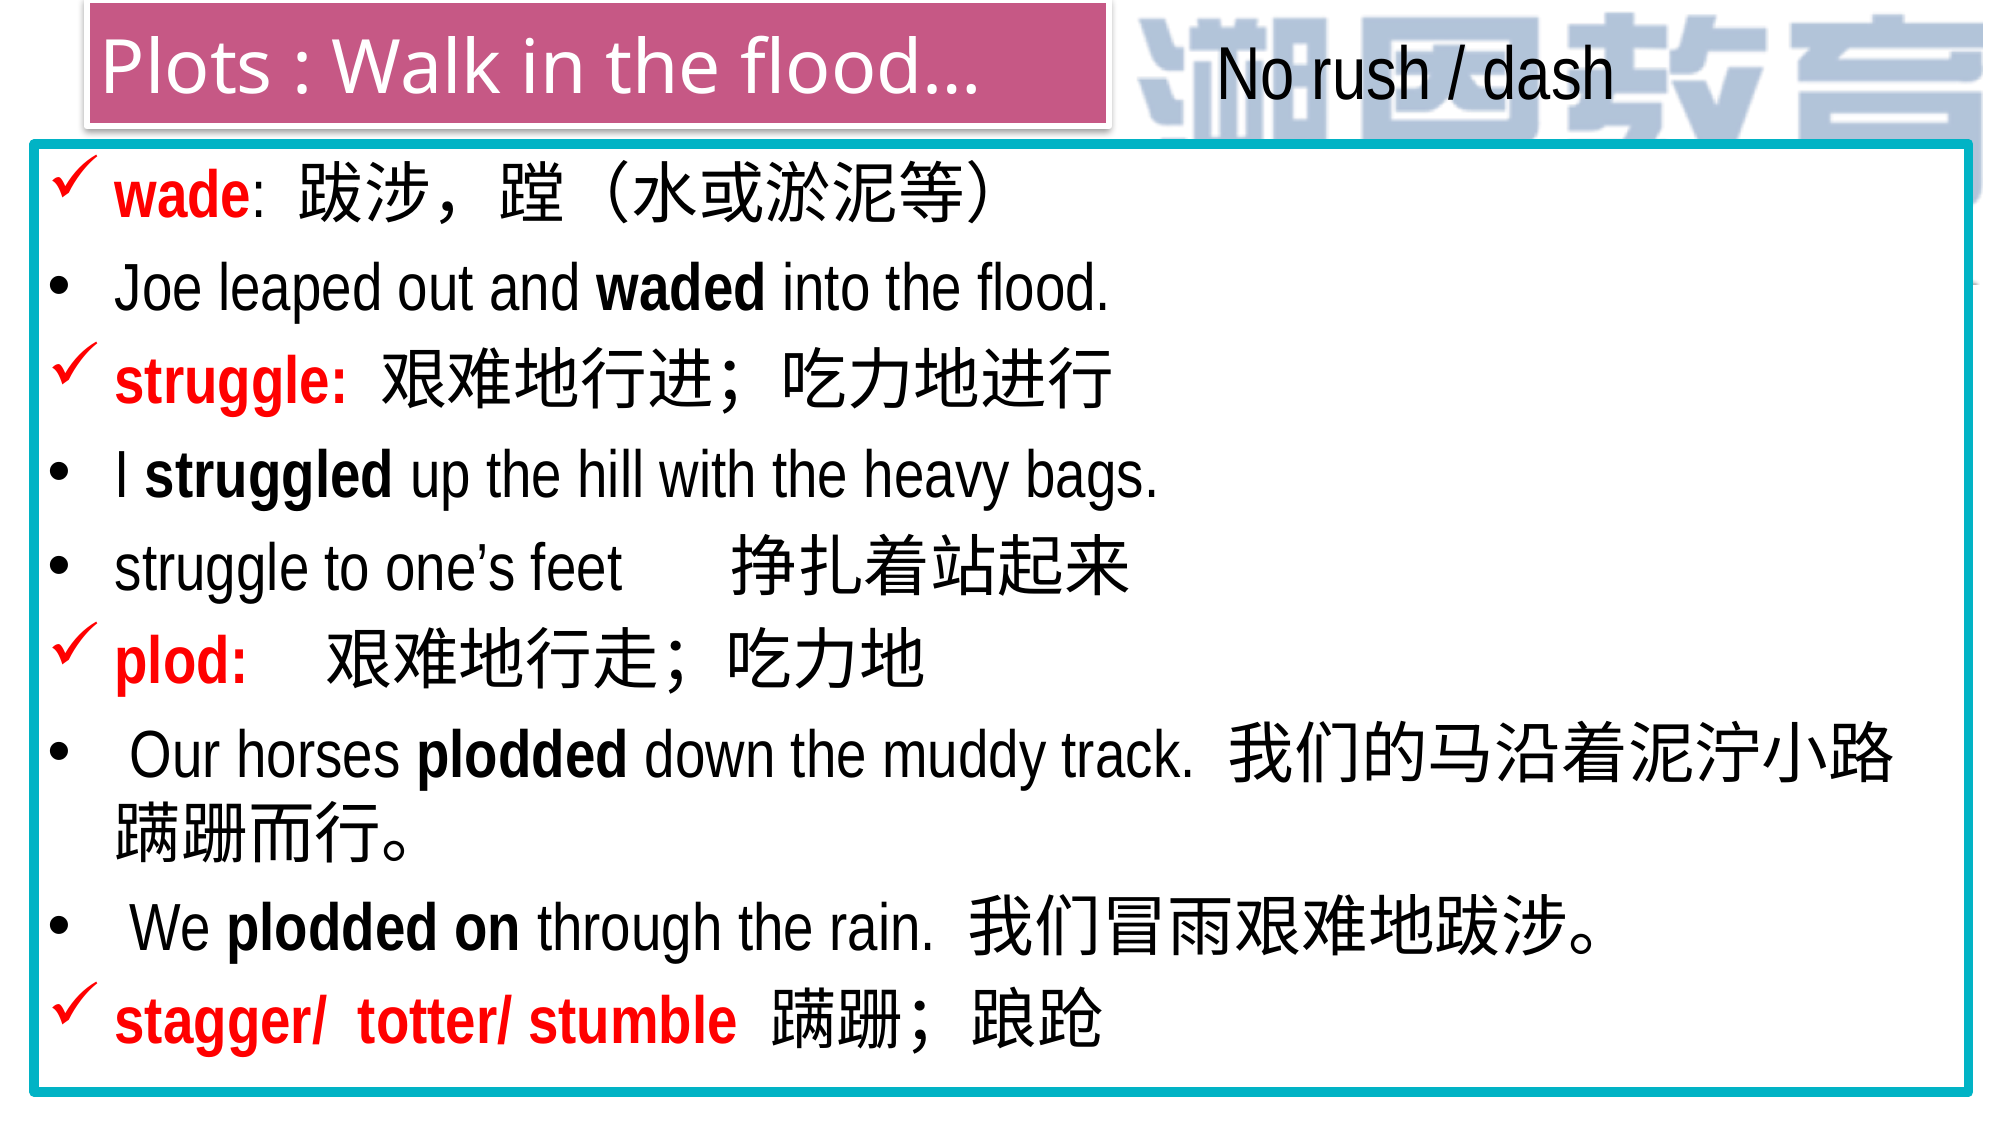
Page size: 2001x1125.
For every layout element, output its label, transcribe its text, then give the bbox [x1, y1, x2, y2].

list wade: 跋涉，蹚（水或淤泥等） Joe leaped out and waded into the flood. struggle: 艰难地行进；吃力地进行 I struggled up the hill with the heavy bags. struggle to one’s feet 挣扎着站起来 plod: 艰难地行走；吃力地 Our horses plodded down the muddy track. 我们的马沿着泥泞小路蹒跚而行。 We plodded on through the rain. 我们冒雨艰难地跋涉。 stagger/ totter/ stumble 蹒跚；踉跄 [32, 142, 1971, 1094]
text_box No rush / dash [1202, 17, 1708, 144]
title Plots : Walk in the flood… [84, 0, 1112, 129]
picture [1134, 10, 1983, 285]
